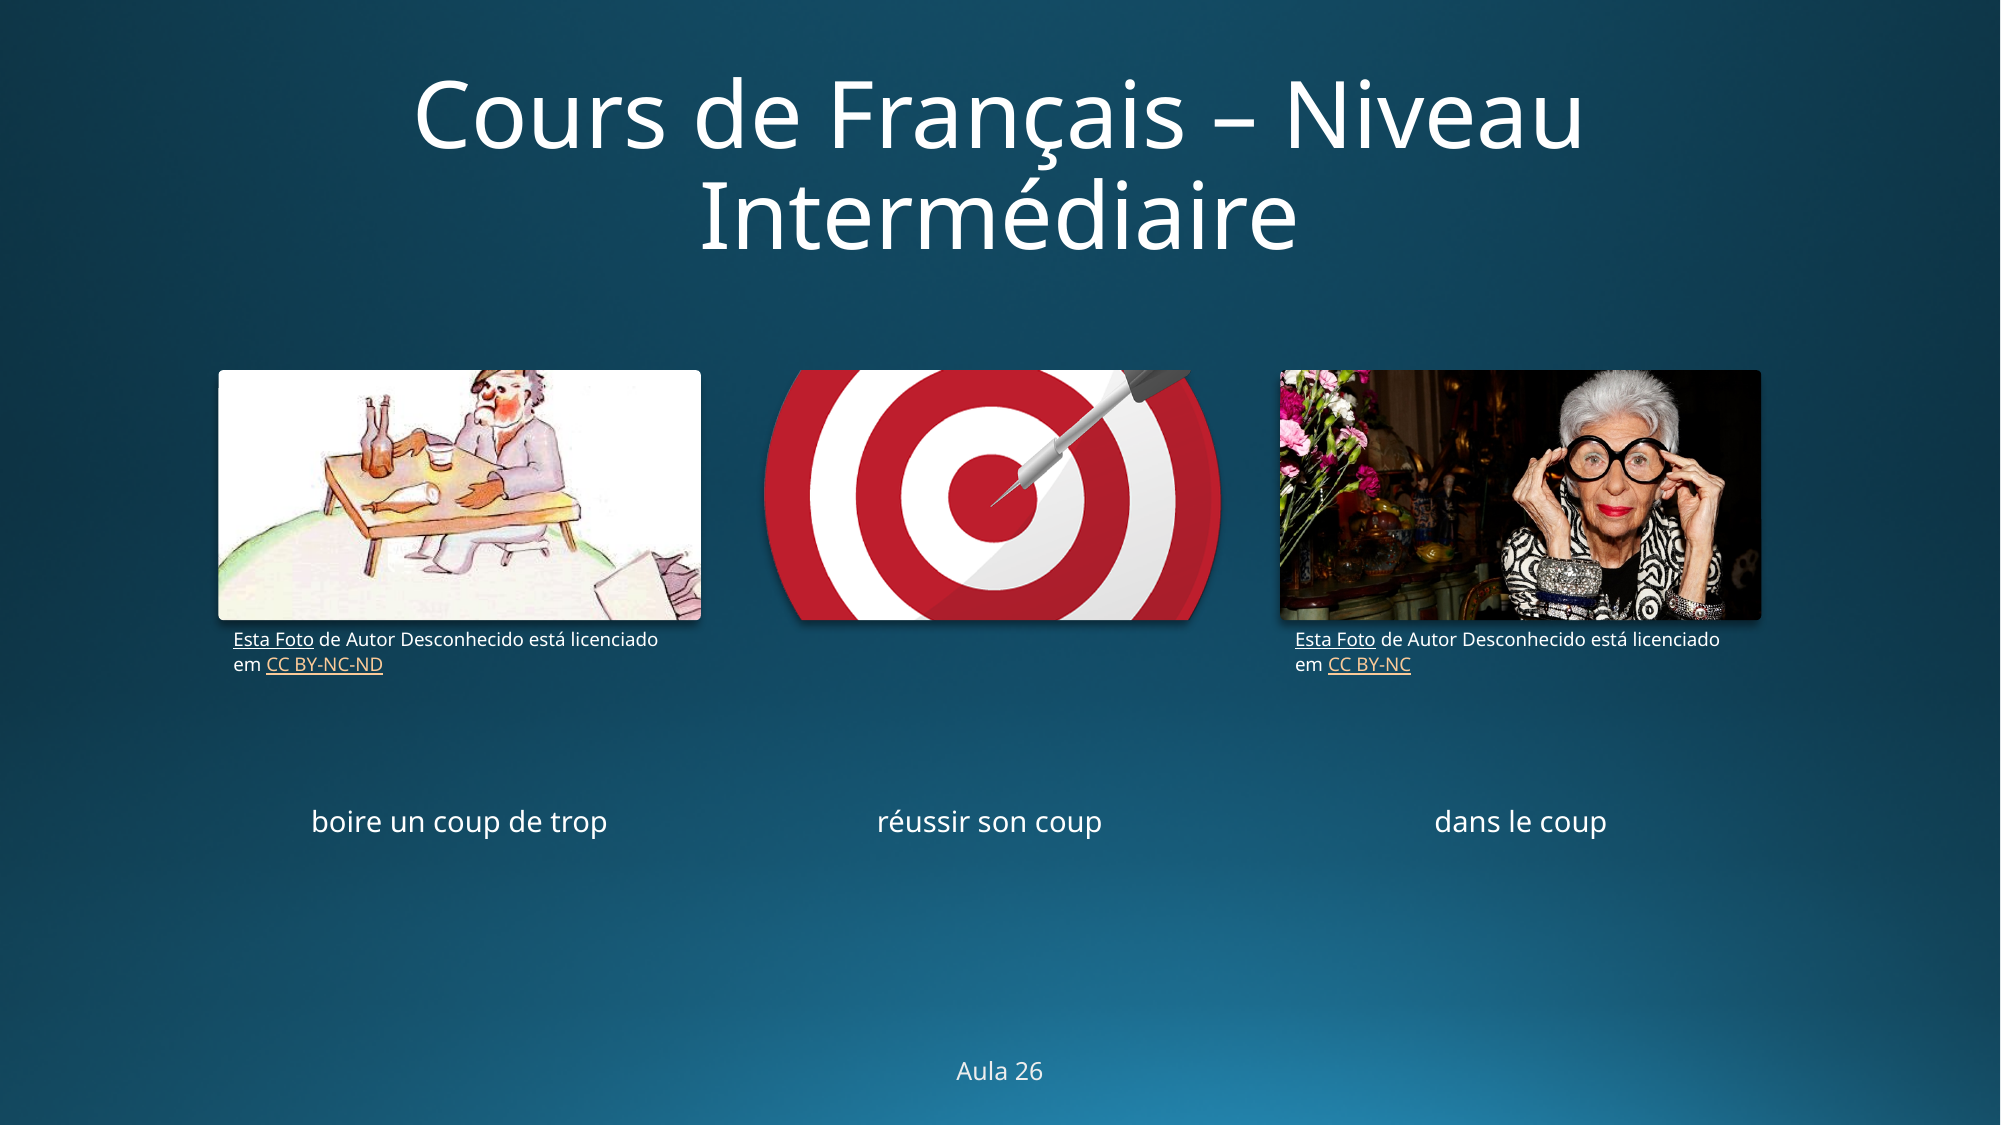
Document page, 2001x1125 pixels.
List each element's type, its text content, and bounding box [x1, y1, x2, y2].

title Cours de Français – Niveau Intermédiaire [137, 59, 1863, 278]
text_box Esta Foto de Autor Desconhecido está licenciado em CC BY-NC-ND [218, 621, 701, 686]
list dans le coup [1280, 799, 1762, 908]
list réussir son coup [749, 799, 1231, 908]
list boire un coup de trop [218, 799, 701, 908]
picture [0, 0, 2001, 1125]
footer Aula 26 [662, 1042, 1338, 1103]
text_box Esta Foto de Autor Desconhecido está licenciado em CC BY-NC [1280, 621, 1762, 686]
